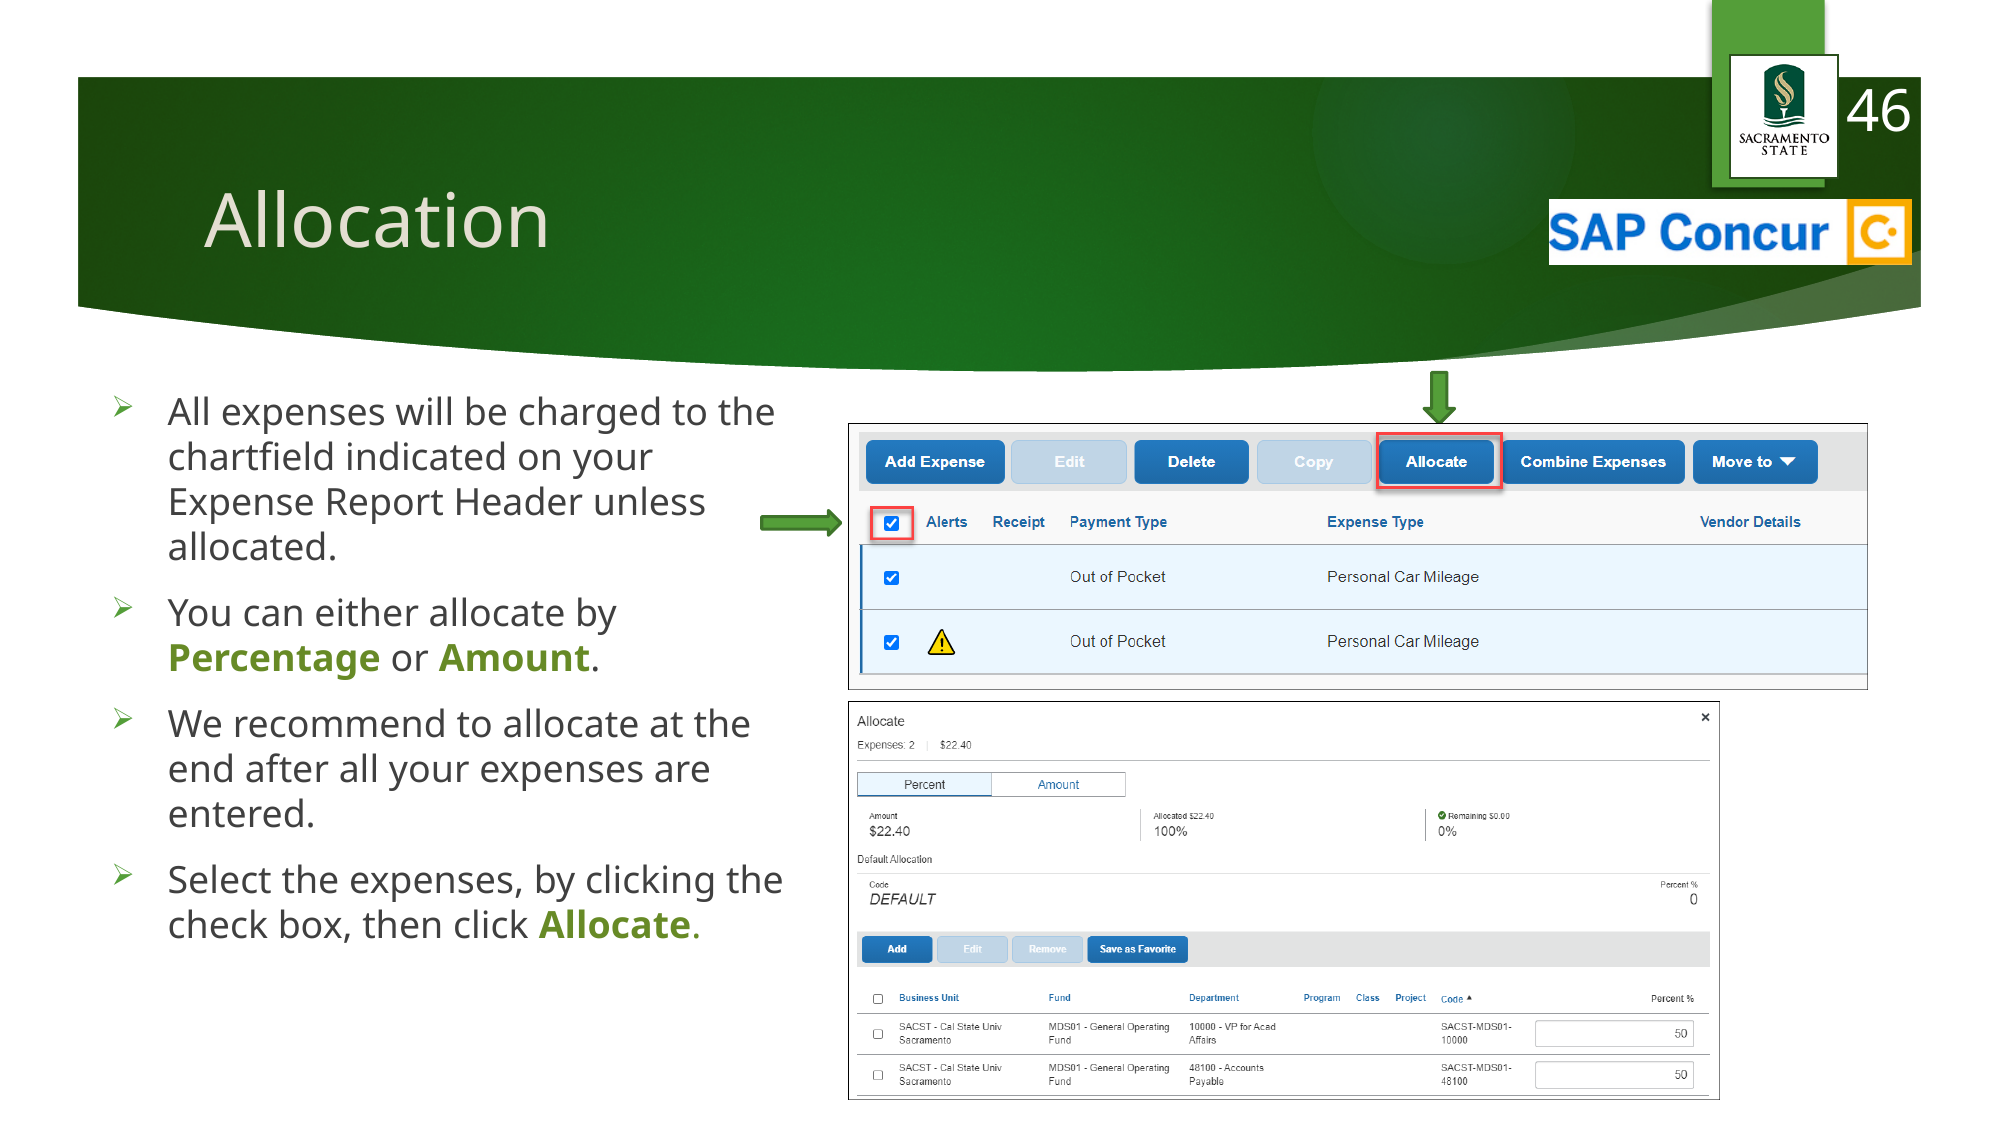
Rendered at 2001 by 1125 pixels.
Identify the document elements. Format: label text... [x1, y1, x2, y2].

picture [848, 701, 1720, 1100]
text_box [1422, 370, 1457, 421]
picture [848, 423, 1868, 690]
title Allocation [189, 159, 1627, 276]
slide_number 46 [1810, 33, 1948, 160]
picture [1549, 199, 1913, 265]
list All expenses will be charged to the chartfield indicated on your Expense Report Header unless allocated. You can either allocate by Percentage or Amount. We recommend to allocate at the end after all your expenses are entered. Select the expenses, by clicking the check box, then click Allocate. [96, 380, 803, 1078]
picture [1730, 55, 1838, 178]
text_box [760, 509, 842, 537]
